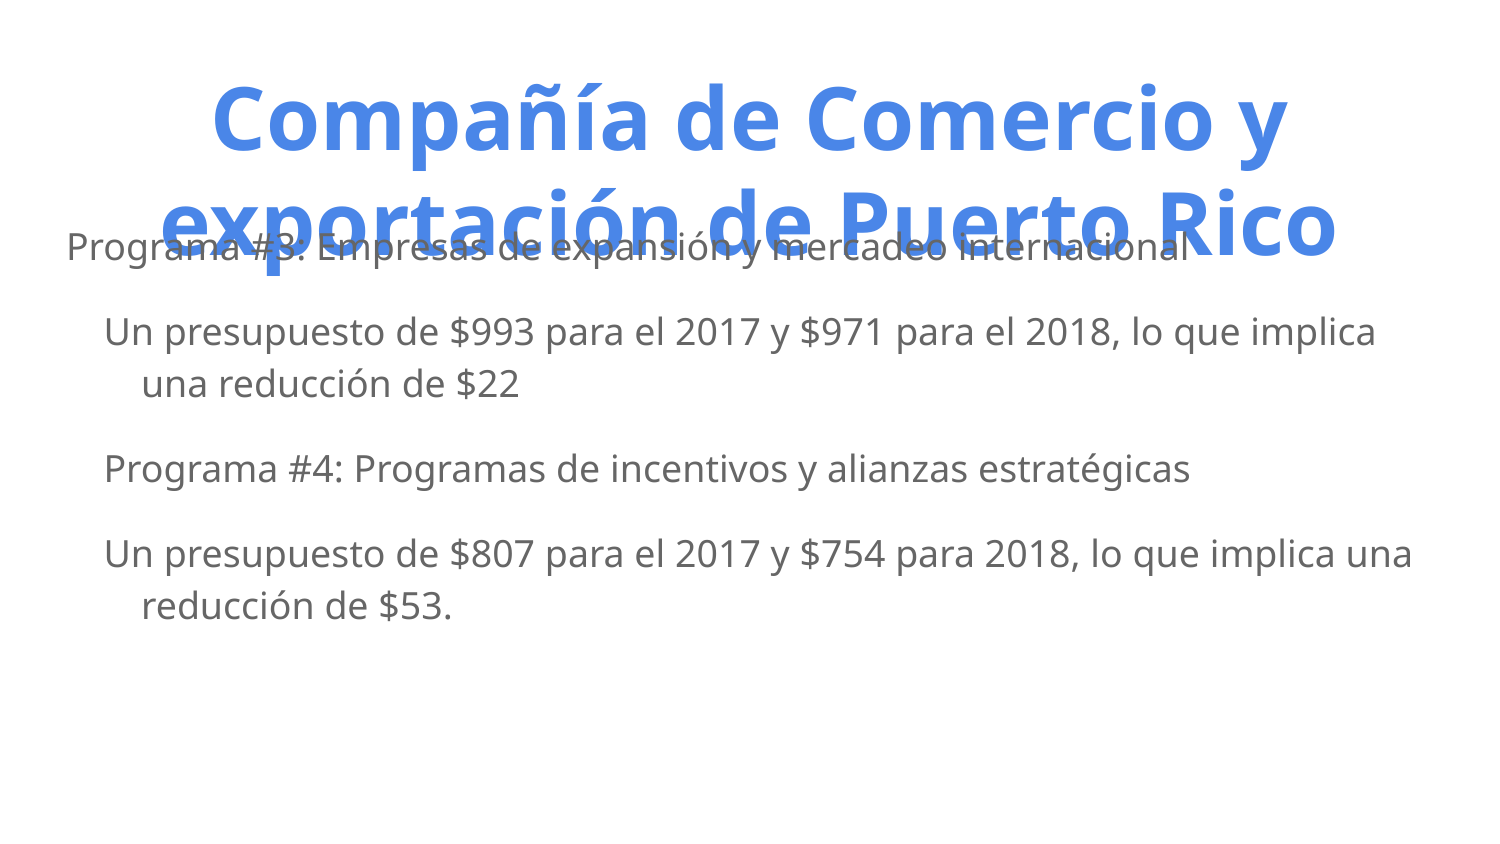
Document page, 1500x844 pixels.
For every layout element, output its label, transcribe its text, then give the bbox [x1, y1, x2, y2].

title Compañía de Comercio y exportación de Puerto Rico [51, 48, 1449, 180]
list Programa #3: Empresas de expansión y mercadeo internacional Un presupuesto de $993 para el 2017 y $971 para el 2018, lo que implica una reducción de $22 Programa #4: Programas de incentivos y alianzas estratégicas Un presupuesto de $807 para el 2017 y $754 para 2018, lo que implica una reducción de $53. [51, 201, 1449, 750]
